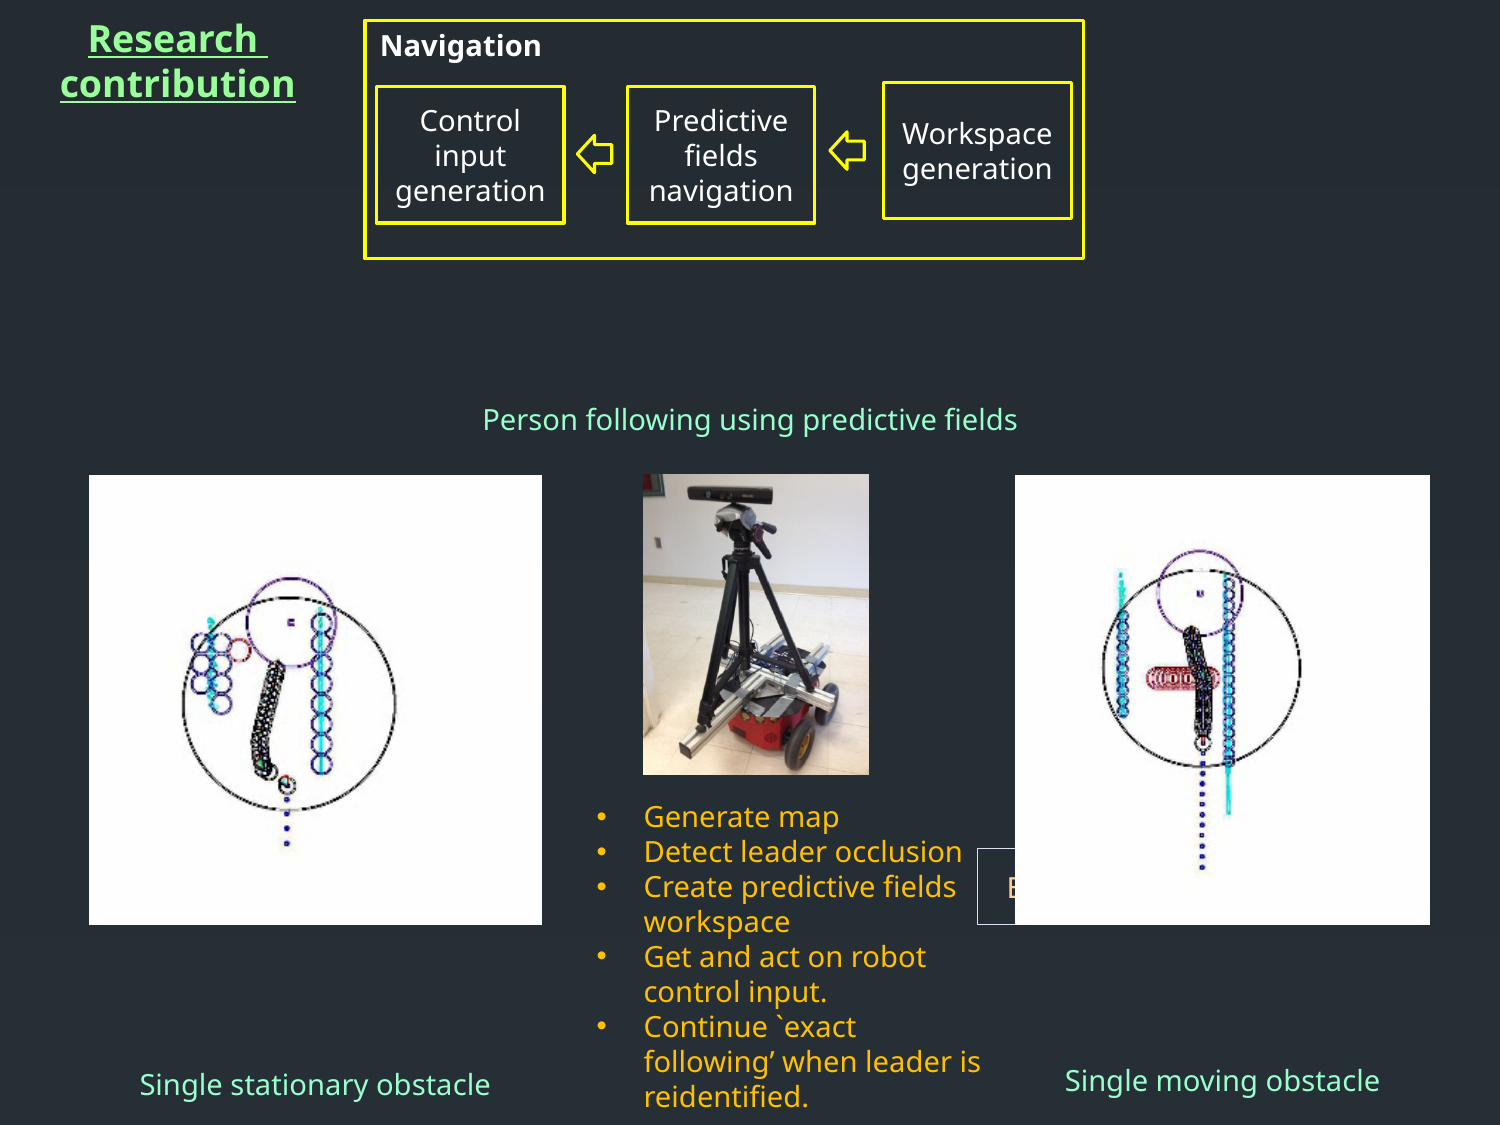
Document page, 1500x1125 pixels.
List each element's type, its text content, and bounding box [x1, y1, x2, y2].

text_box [1014, 474, 1431, 926]
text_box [87, 474, 544, 926]
text_box Single moving obstacle [999, 1042, 1446, 1119]
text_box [364, 19, 1085, 260]
text_box Single stationary obstacle [27, 1045, 603, 1122]
text_box Experimental verification [1000, 848, 1008, 925]
text_box Generate map Detect leader occlusion Create predictive fields workspace Get and act on robot control input. Continue `exact following’ when leader is reidentified. [581, 828, 1000, 1119]
text_box Research contribution [5, 5, 350, 113]
picture [643, 474, 870, 776]
text_box Person following using predictive fields [462, 381, 1038, 458]
